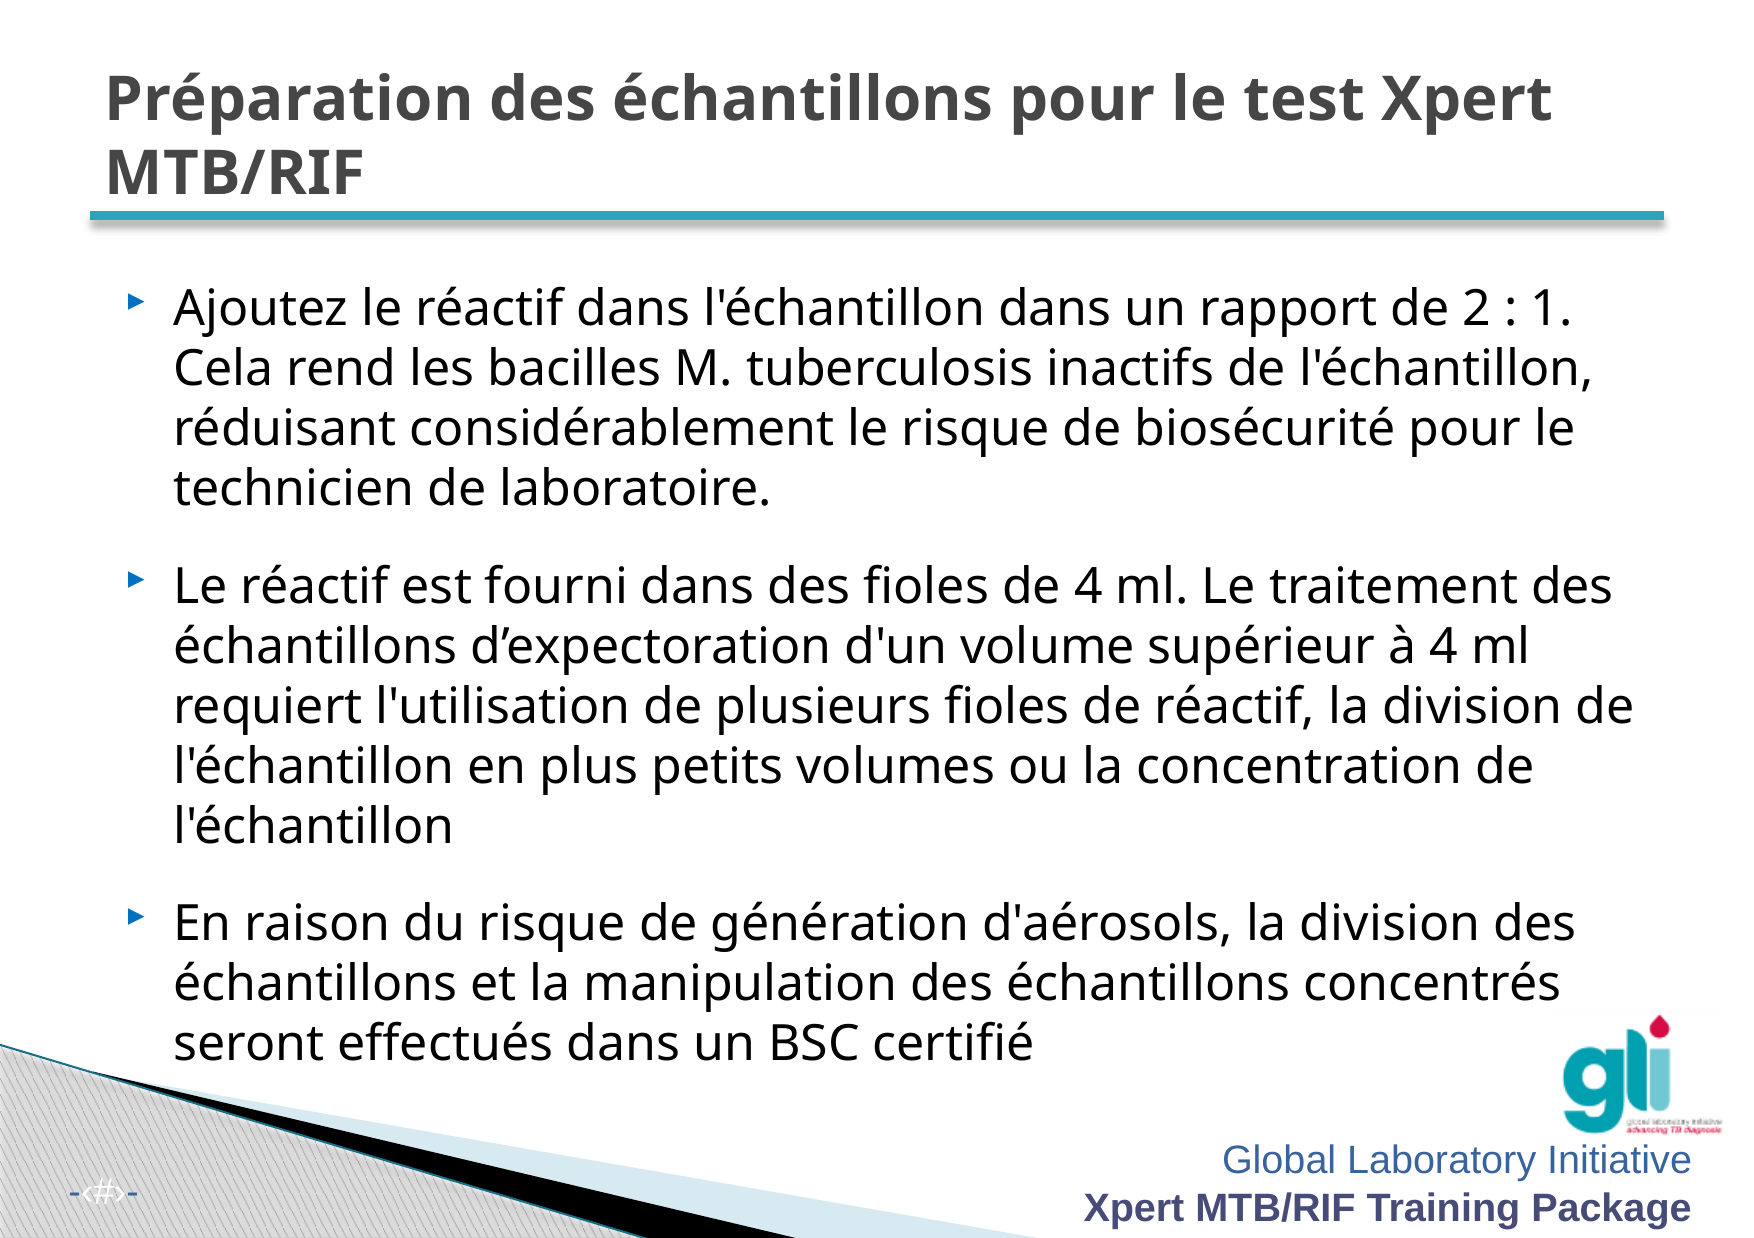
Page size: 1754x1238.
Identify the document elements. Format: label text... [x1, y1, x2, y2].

title Préparation des échantillons pour le test Xpert MTB/RIF [87, 49, 1666, 216]
picture [1553, 1011, 1727, 1139]
list Ajoutez le réactif dans l'échantillon dans un rapport de 2 : 1. Cela rend les bacilles M. tuberculosis inactifs de l'échantillon, réduisant considérablement le risque de biosécurité pour le technicien de laboratoire. Le réactif est fourni dans des fioles de 4 ml. Le traitement des échantillons d’expectoration d'un volume supérieur à 4 ml requiert l'utilisation de plusieurs fioles de réactif, la division de l'échantillon en plus petits volumes ou la concentration de l'échantillon En raison du risque de génération d'aérosols, la division des échantillons et la manipulation des échantillons concentrés seront effectués dans un BSC certifié [87, 267, 1666, 996]
